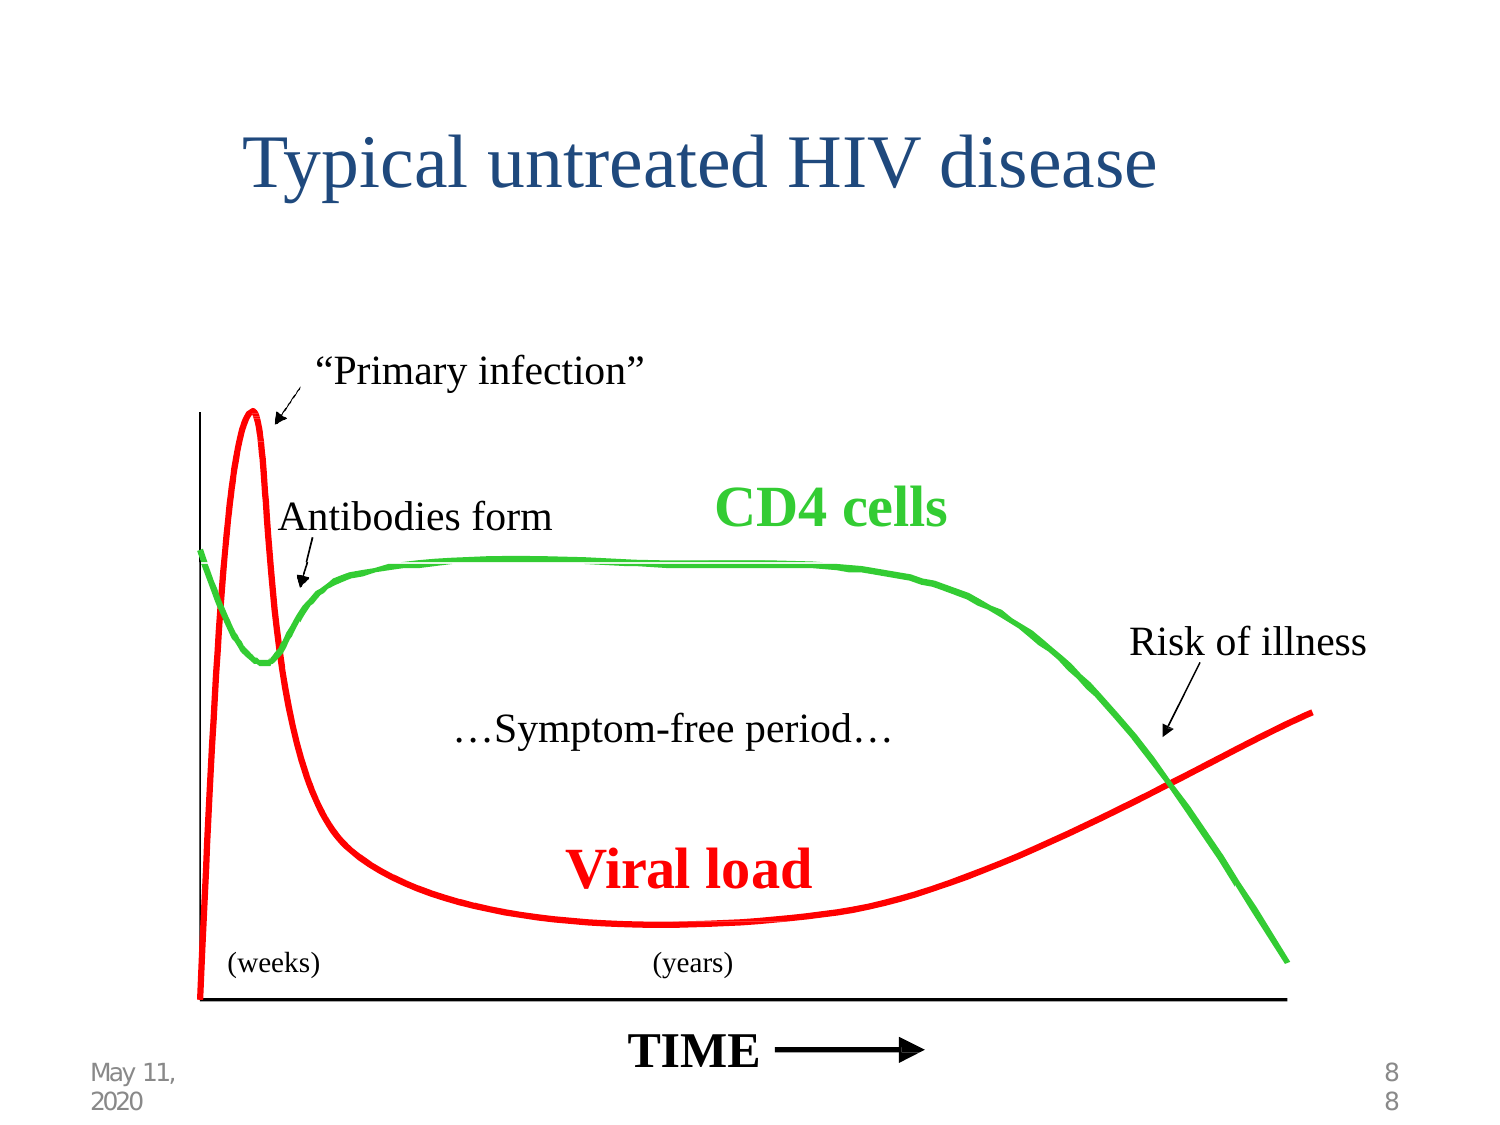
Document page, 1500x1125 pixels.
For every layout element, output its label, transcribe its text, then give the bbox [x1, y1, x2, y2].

text_box TIME [625, 1015, 763, 1078]
text_box 88 [1382, 1053, 1412, 1116]
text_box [296, 561, 1201, 738]
text_box May 11, 2020 [87, 1053, 231, 1116]
text_box “Primary infection” [312, 341, 647, 385]
text_box Risk of illness …Symptom-free period… [1319, 611, 1368, 752]
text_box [196, 386, 1315, 1002]
title Typical untreated HIV disease [150, 60, 1251, 252]
text_box [774, 1036, 925, 1063]
